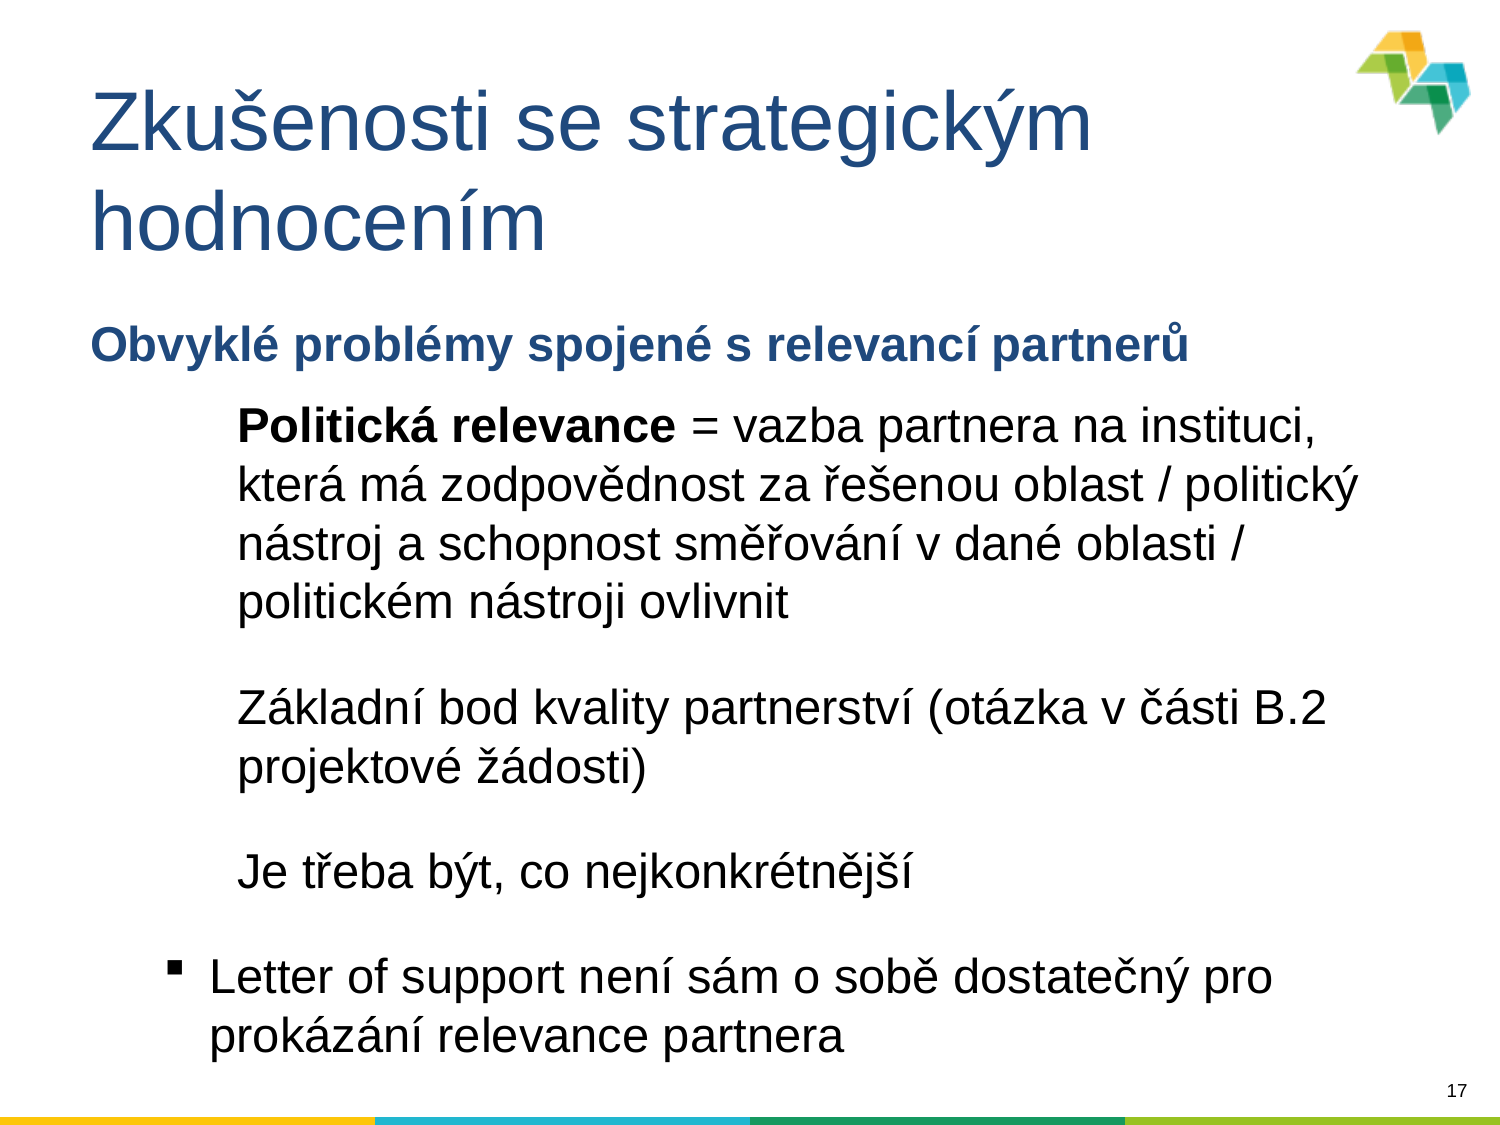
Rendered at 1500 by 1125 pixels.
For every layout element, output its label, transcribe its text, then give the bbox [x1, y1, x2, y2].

list Obvyklé problémy spojené s relevancí partnerů Politická relevance = vazba partnera na instituci, která má zodpovědnost za řešenou oblast / politický nástroj a schopnost směřování v dané oblasti / politickém nástroji ovlivnit Základní bod kvality partnerství (otázka v části B.2 projektové žádosti) Je třeba být, co nejkonkrétnější Letter of support není sám o sobě dostatečný pro prokázání relevance partnera [75, 224, 1422, 1075]
picture [1353, 28, 1471, 138]
title Zkušenosti se strategickým hodnocením [75, 70, 1425, 163]
